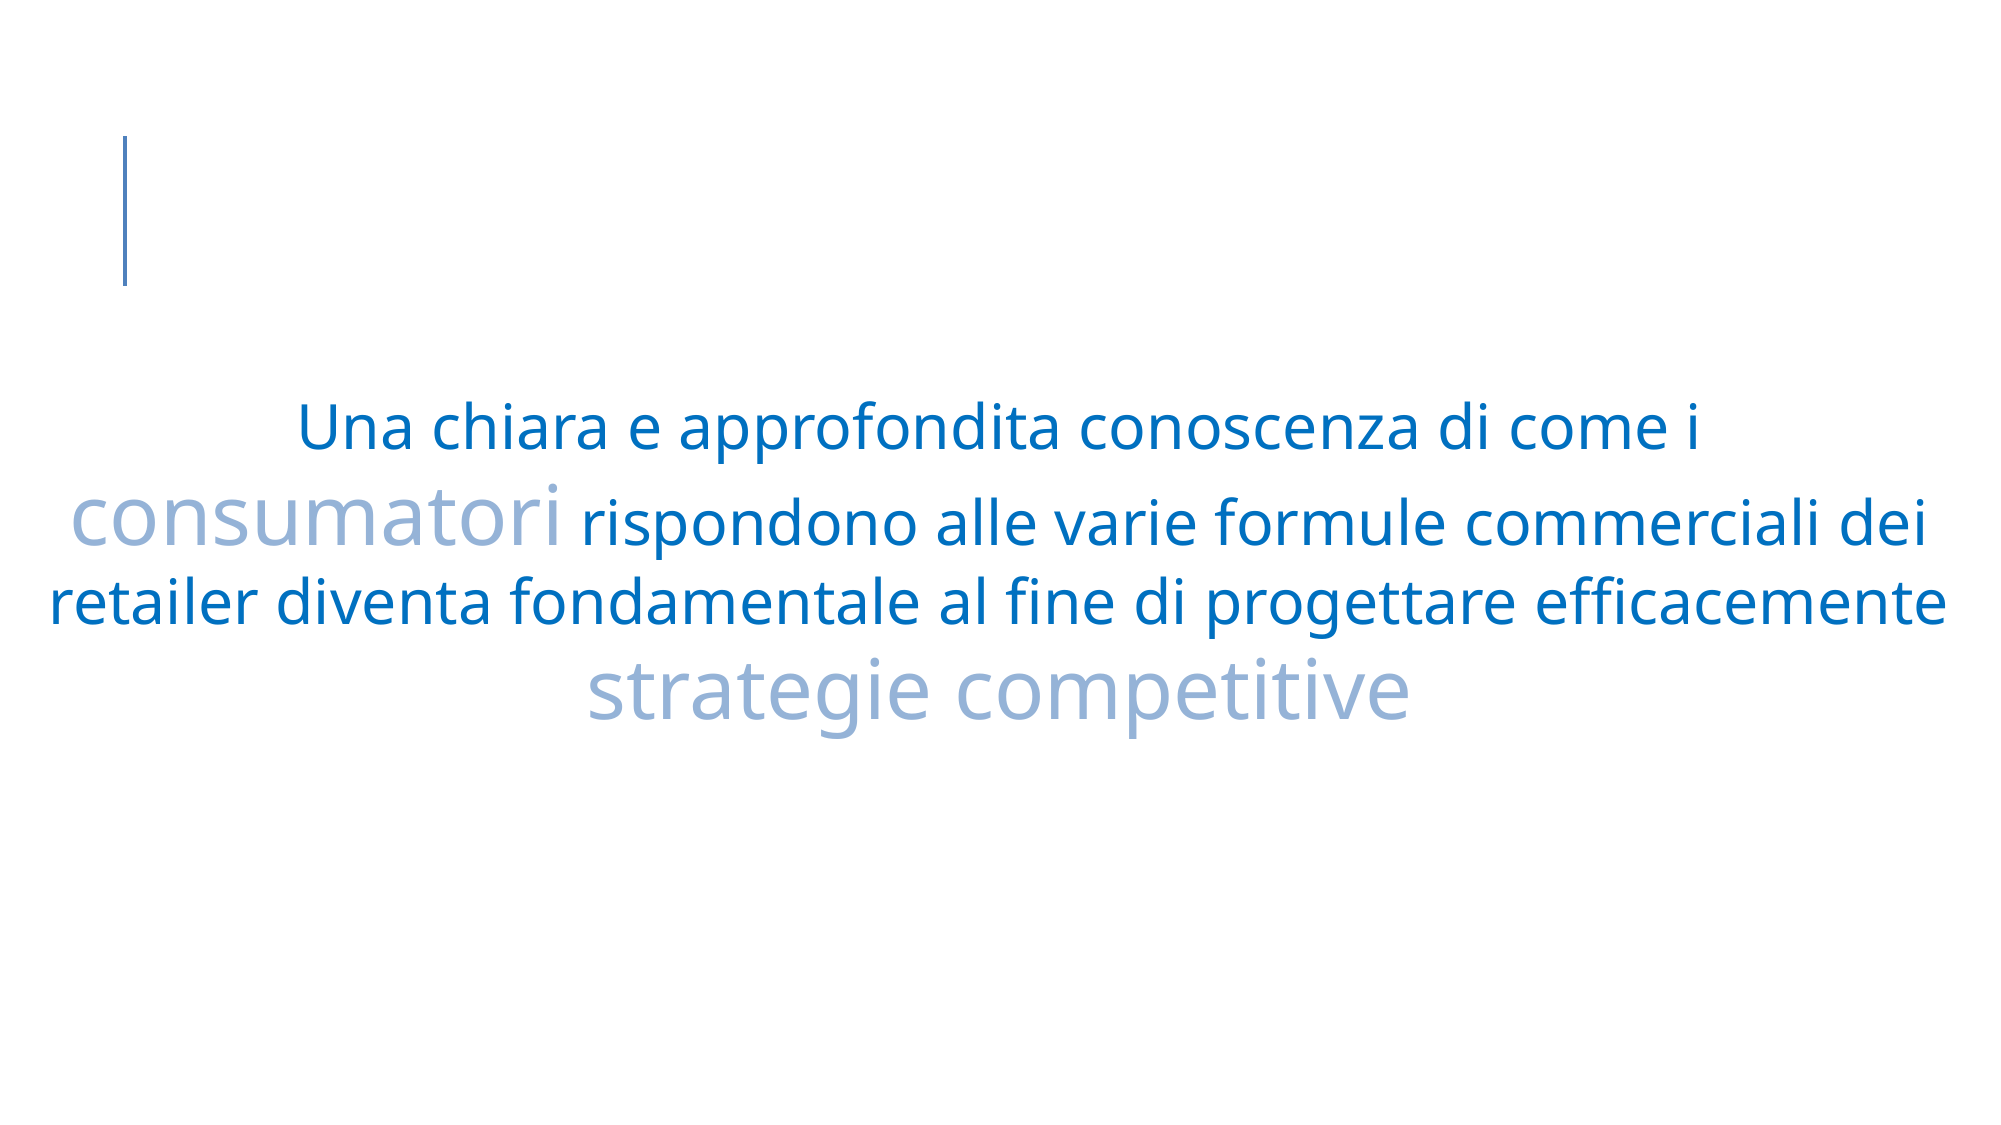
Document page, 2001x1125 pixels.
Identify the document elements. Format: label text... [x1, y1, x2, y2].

text_box Una chiara e approfondita conoscenza di come i consumatori rispondono alle varie formule commerciali dei retailer diventa fondamentale al fine di progettare efficacemente strategie competitive [31, 379, 1969, 819]
